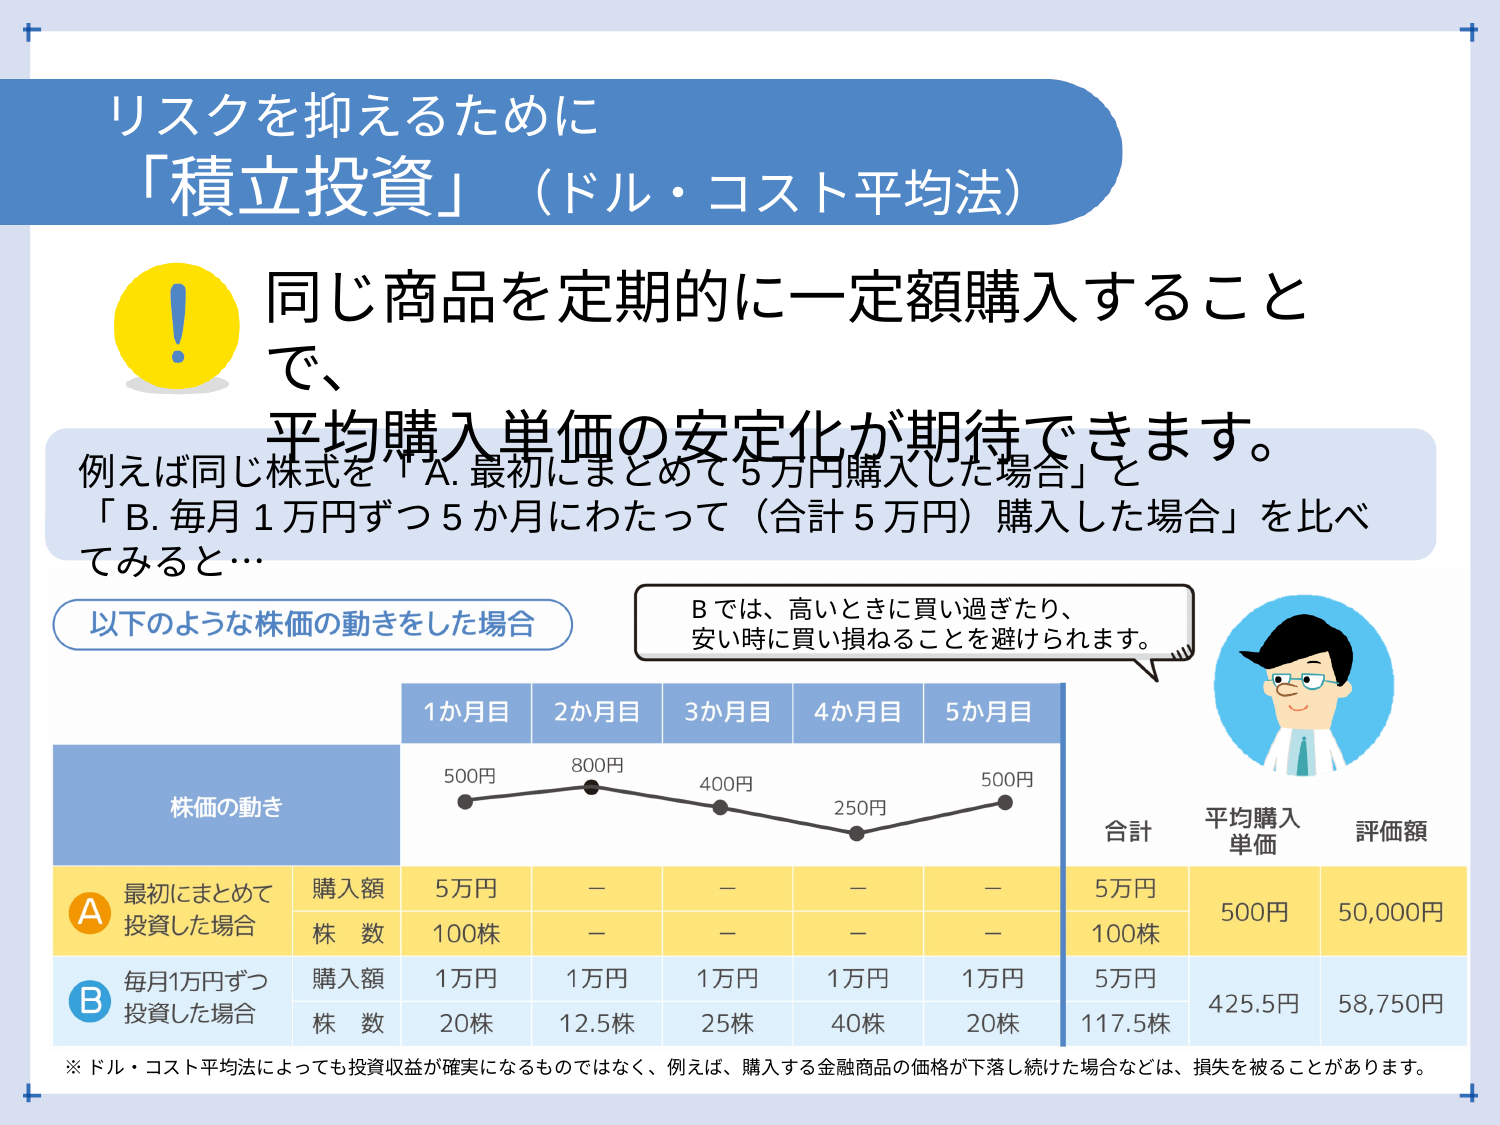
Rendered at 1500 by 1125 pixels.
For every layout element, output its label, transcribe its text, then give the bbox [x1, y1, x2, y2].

text_box リスクを抑えるために 「積立投資」（ドル・コスト平均法） [88, 77, 1115, 232]
text_box 同じ商品を定期的に一定額購入することで、 平均購入単価の安定化が期待できます。 [249, 252, 1400, 478]
text_box 例えば同じ株式を「A.最初にまとめて5万円購入した場合」と 「B.毎月1万円ずつ5か月にわたって（合計5万円）購入した場合」を比べてみると… [63, 440, 1397, 569]
text_box [1397, 427, 1438, 562]
text_box ※ドル・コスト平均法によっても投資収益が確実になるものではなく、例えば、購入する金融商品の価格が下落し続けた場合などは、損失を被ることがあります。 [49, 1051, 1464, 1086]
picture [0, 0, 1500, 1125]
text_box [44, 427, 249, 561]
